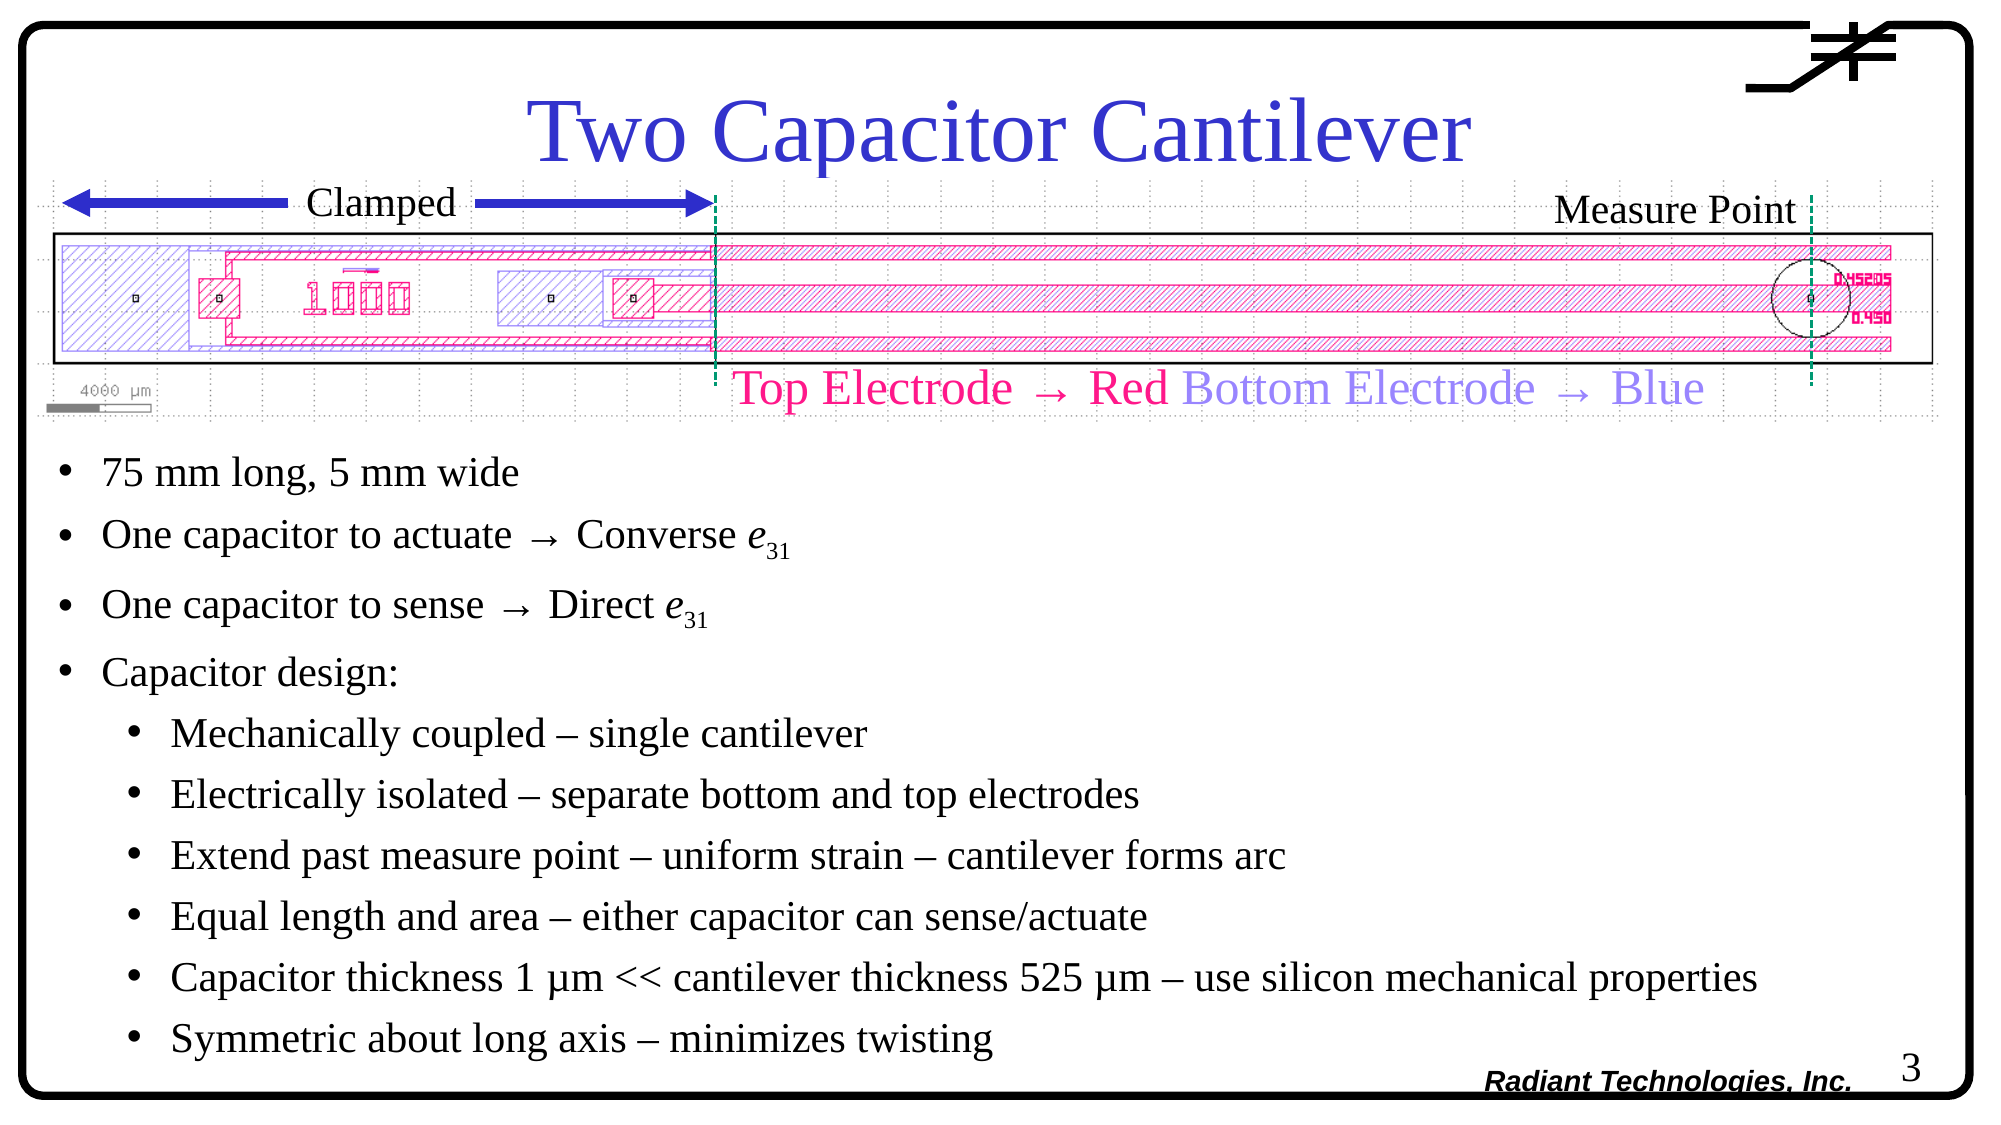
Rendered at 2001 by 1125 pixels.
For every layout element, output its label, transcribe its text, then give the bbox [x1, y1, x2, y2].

text_box Two Capacitor Cantilever [362, 62, 1638, 174]
text_box 75 mm long, 5 mm wide One capacitor to actuate → Converse e31 One capacitor to sense → Direct e31 Capacitor design: Mechanically coupled – single cantilever Electrically isolated – separate bottom and top electrodes Extend past measure point – uniform strain – cantilever forms arc Equal length and area – either capacitor can sense/actuate Capacitor thickness 1 µm << cantilever thickness 525 µm – use silicon mechanical properties Symmetric about long axis – minimizes twisting [34, 426, 1967, 1075]
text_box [34, 174, 1940, 423]
